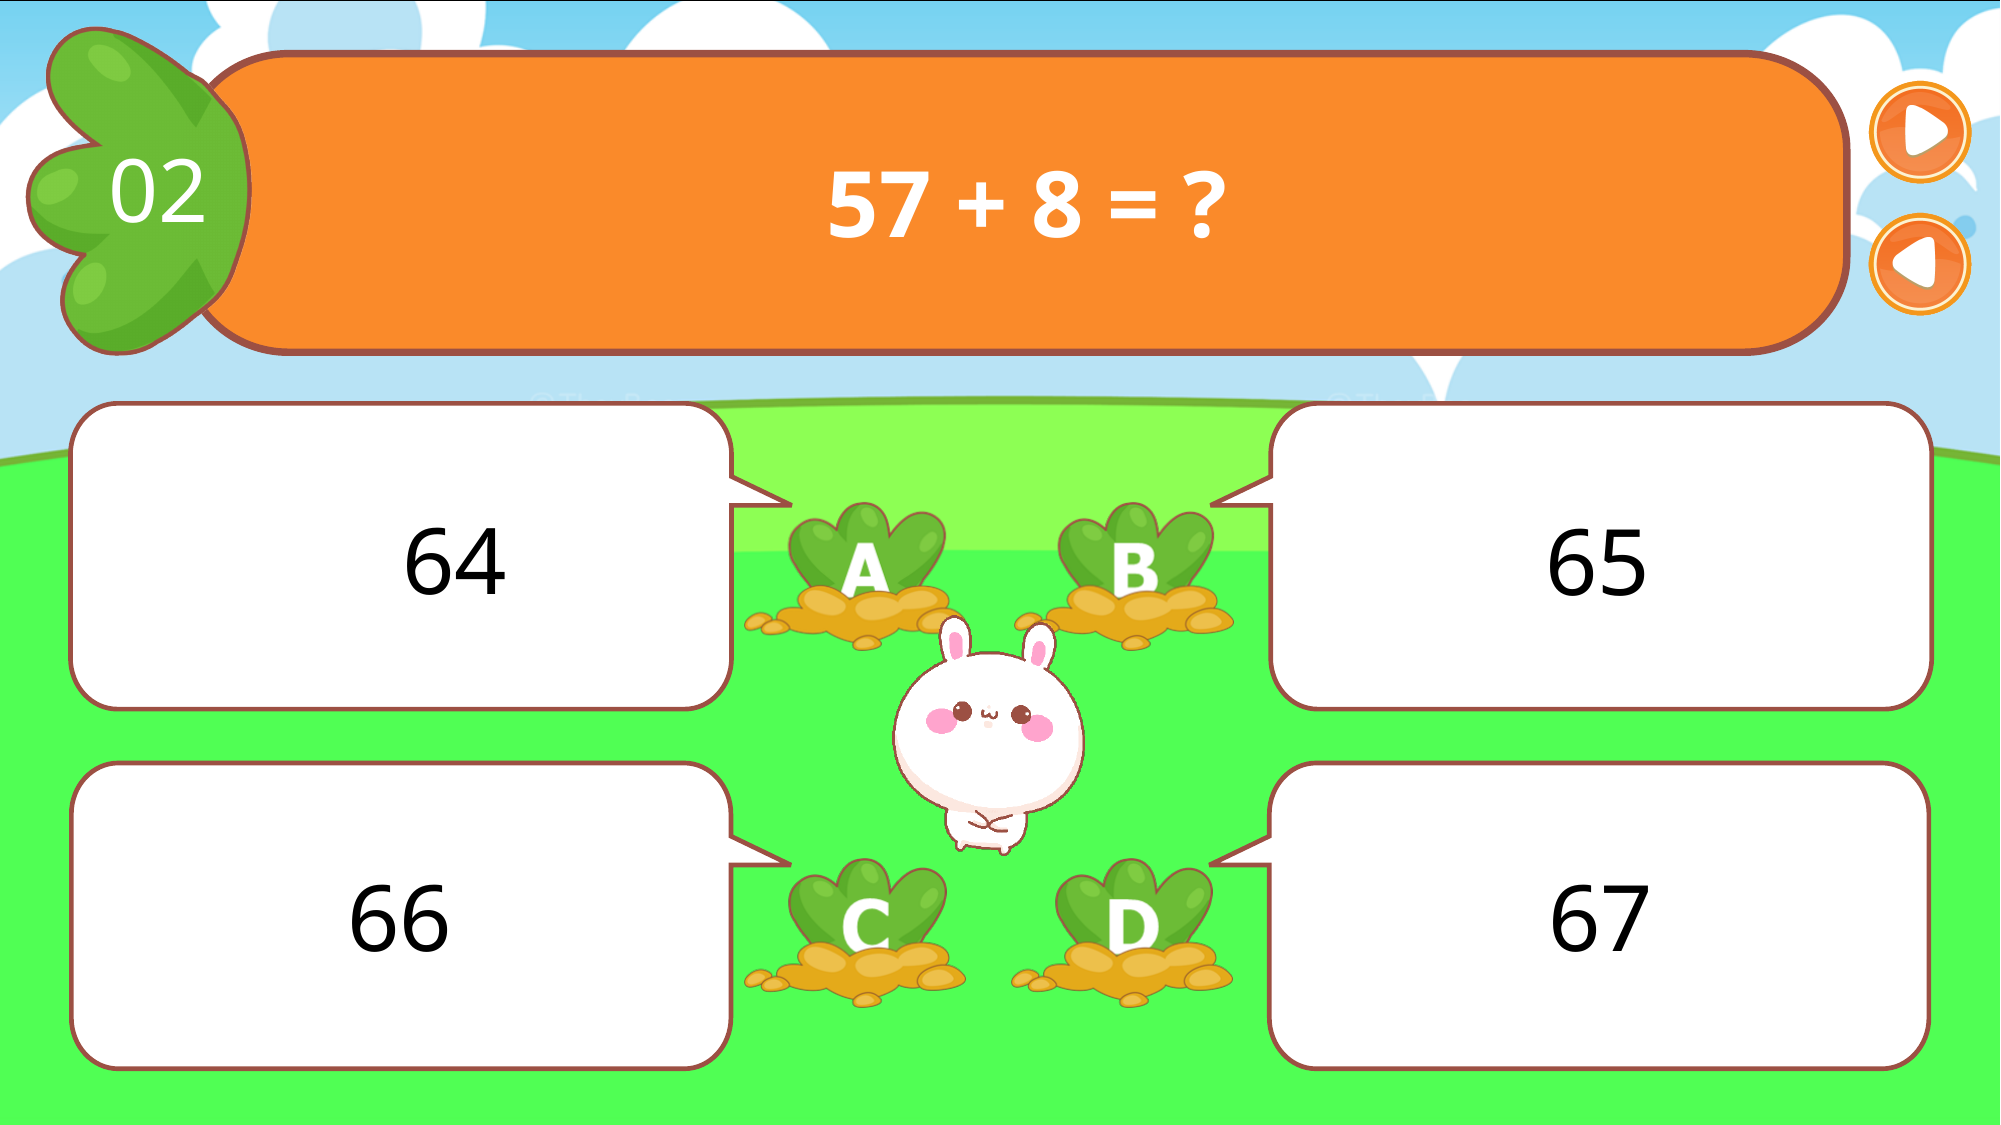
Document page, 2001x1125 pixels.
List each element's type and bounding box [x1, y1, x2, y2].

text_box [25, 26, 1851, 356]
picture [0, 1, 2000, 1125]
text_box [68, 762, 791, 1069]
text_box [68, 403, 792, 710]
text_box [1210, 403, 1932, 710]
text_box [1209, 762, 1932, 1069]
